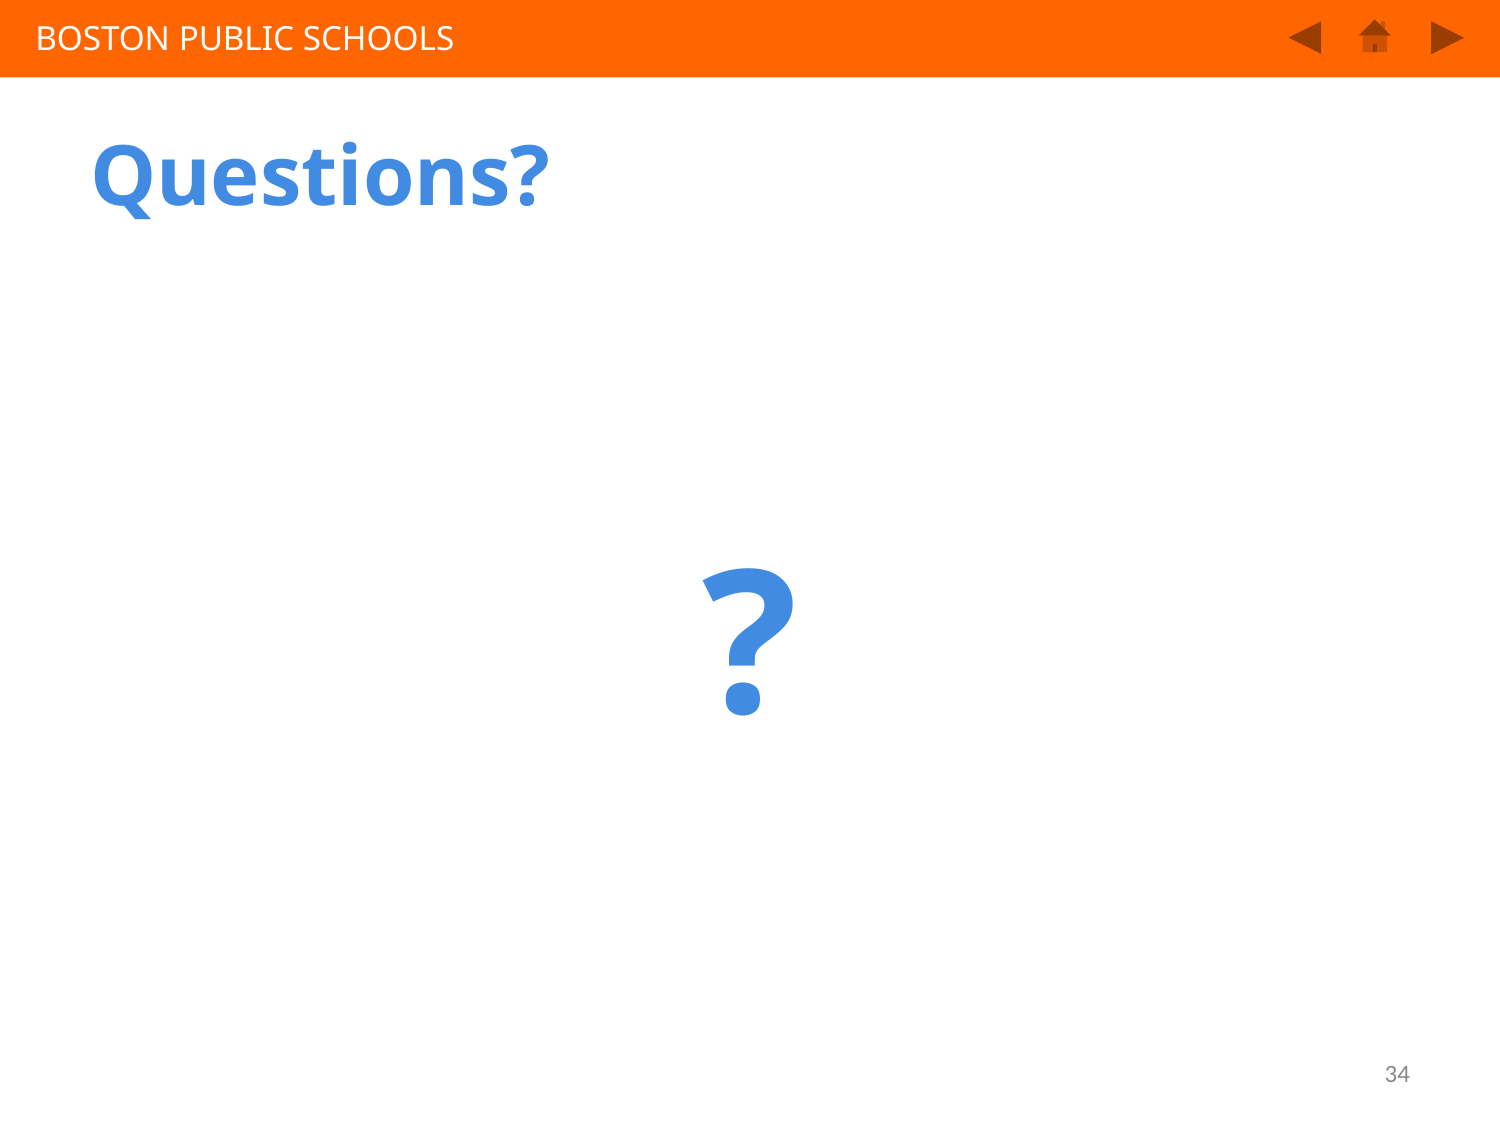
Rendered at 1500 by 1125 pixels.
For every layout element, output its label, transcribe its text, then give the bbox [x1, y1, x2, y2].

list ? [75, 262, 1425, 1005]
text_box Questions? [74, 110, 1425, 234]
slide_number 33 [1074, 1042, 1425, 1103]
